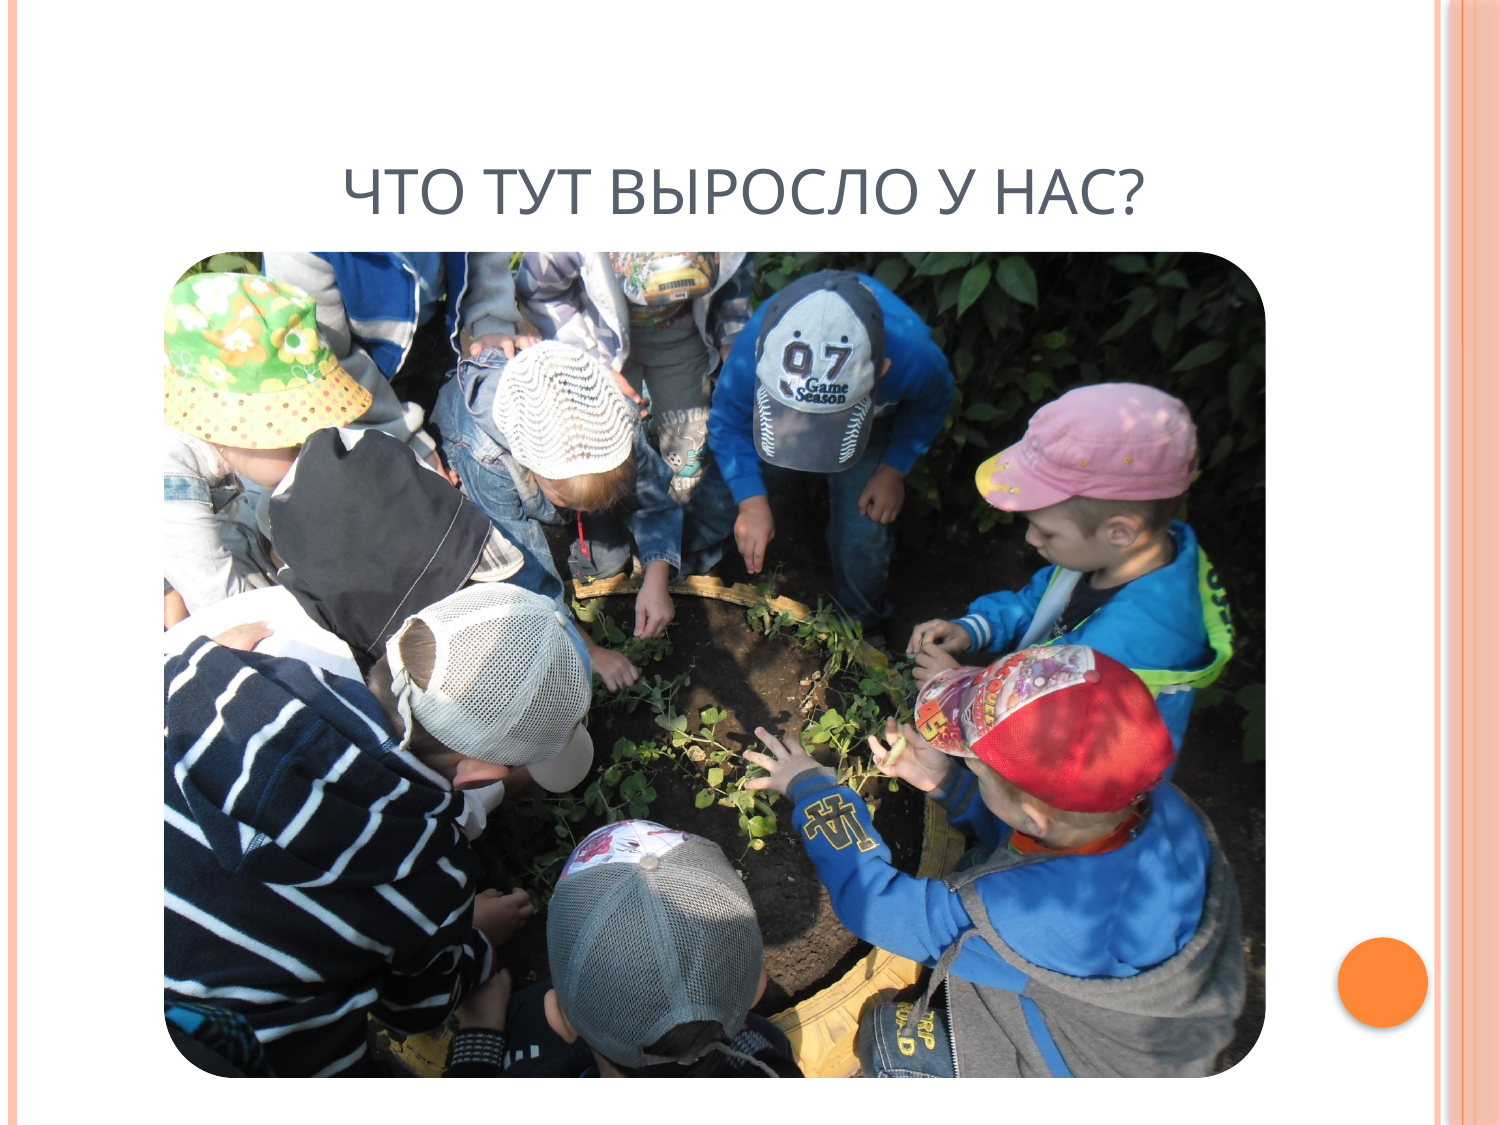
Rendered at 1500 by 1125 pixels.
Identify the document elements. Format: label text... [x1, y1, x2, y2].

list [163, 251, 1267, 1079]
title Что тут выросло у нас? [187, 45, 1300, 235]
